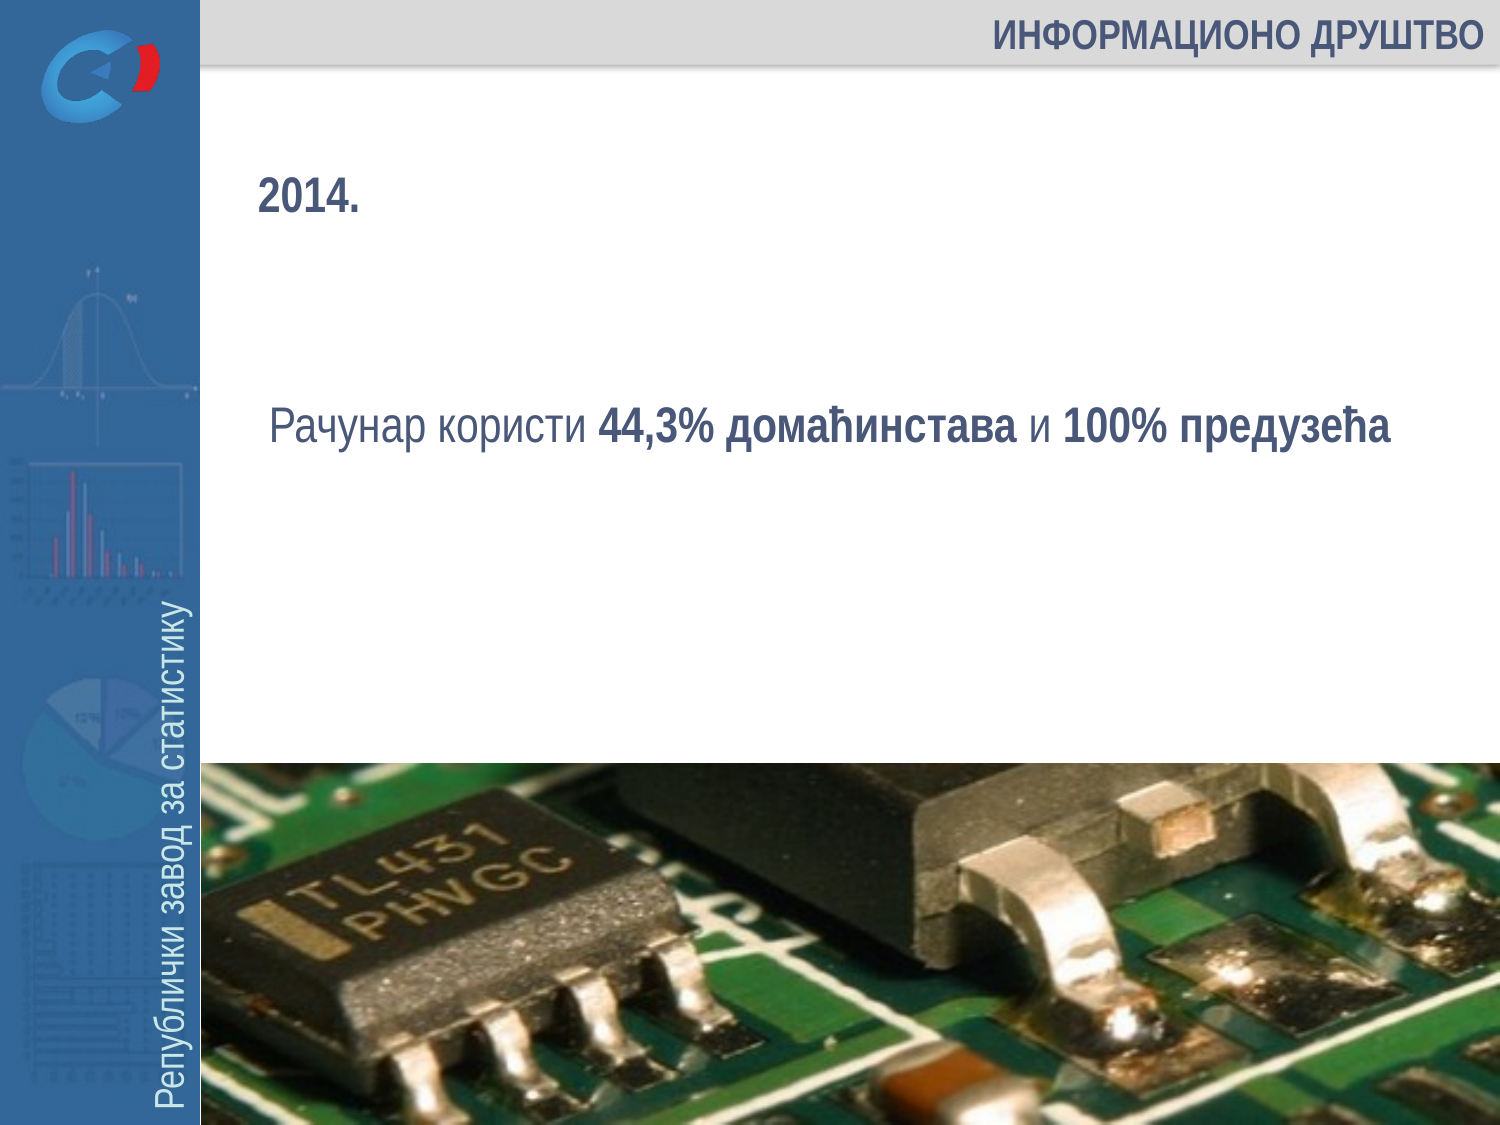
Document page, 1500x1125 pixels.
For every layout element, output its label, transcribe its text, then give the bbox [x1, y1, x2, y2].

text_box ИНФОРМАЦИОНО ДРУШТВО [202, 1, 1500, 65]
text_box 2014. [243, 154, 376, 230]
picture [0, 0, 1500, 1125]
text_box Рачунар користи 44,3% домаћинстава и 100% предузећа [242, 385, 1500, 625]
